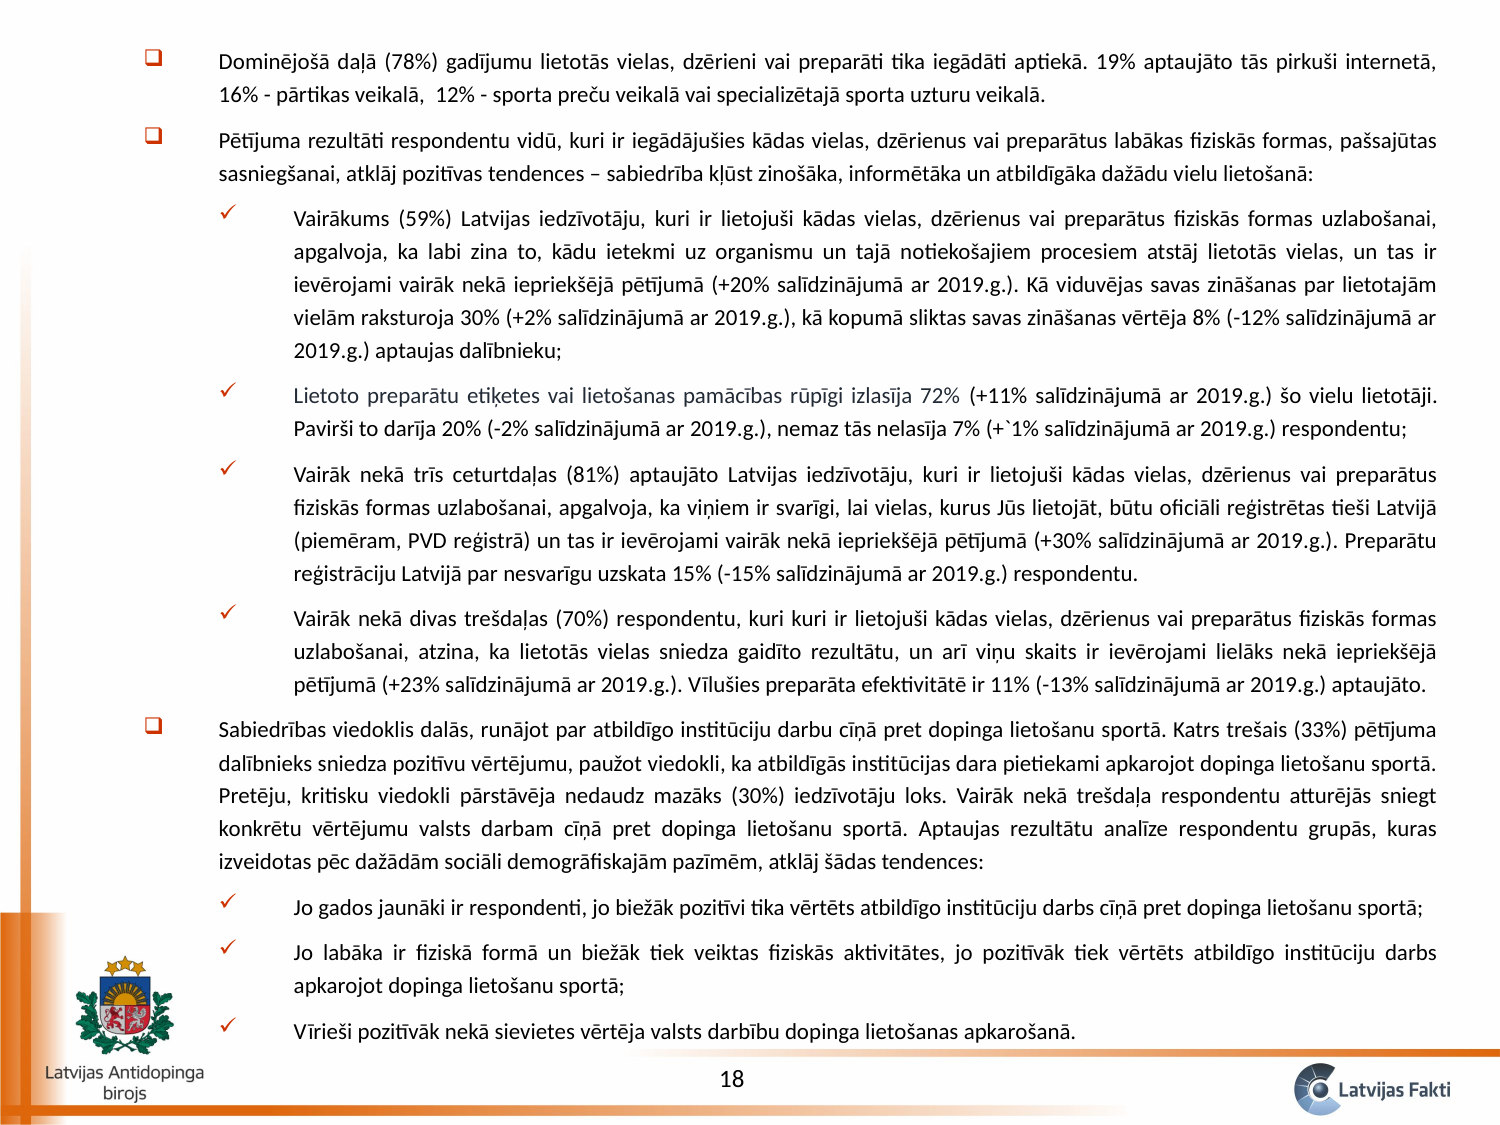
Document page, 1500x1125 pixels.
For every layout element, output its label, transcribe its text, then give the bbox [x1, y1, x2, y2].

text_box Dominējošā daļā (78%) gadījumu lietotās vielas, dzērieni vai preparāti tika iegādāti aptiekā. 19% aptaujāto tās pirkuši internetā, 16% - pārtikas veikalā, 12% - sporta preču veikalā vai specializētajā sporta uzturu veikalā. Pētījuma rezultāti respondentu vidū, kuri ir iegādājušies kādas vielas, dzērienus vai preparātus labākas fiziskās formas, pašsajūtas sasniegšanai, atklāj pozitīvas tendences – sabiedrība kļūst zinošāka, informētāka un atbildīgāka dažādu vielu lietošanā: Vairākums (59%) Latvijas iedzīvotāju, kuri ir lietojuši kādas vielas, dzērienus vai preparātus fiziskās formas uzlabošanai, apgalvoja, ka labi zina to, kādu ietekmi uz organismu un tajā notiekošajiem procesiem atstāj lietotās vielas, un tas ir ievērojami vairāk nekā iepriekšējā pētījumā (+20% salīdzinājumā ar 2019.g.). Kā viduvējas savas zināšanas par lietotajām vielām raksturoja 30% (+2% salīdzinājumā ar 2019.g.), kā kopumā sliktas savas zināšanas vērtēja 8% (-12% salīdzinājumā ar 2019.g.) aptaujas dalībnieku; Lietoto preparātu etiķetes vai lietošanas pamācības rūpīgi izlasīja 72% (+11% salīdzinājumā ar 2019.g.) šo vielu lietotāji. Pavirši to darīja 20% (-2% salīdzinājumā ar 2019.g.), nemaz tās nelasīja 7% (+`1% salīdzinājumā ar 2019.g.) respondentu; Vairāk nekā trīs ceturtdaļas (81%) aptaujāto Latvijas iedzīvotāju, kuri ir lietojuši kādas vielas, dzērienus vai preparātus fiziskās formas uzlabošanai, apgalvoja, ka viņiem ir svarīgi, lai vielas, kurus Jūs lietojāt, būtu oficiāli reģistrētas tieši Latvijā (piemēram, PVD reģistrā) un tas ir ievērojami vairāk nekā iepriekšējā pētījumā (+30% salīdzinājumā ar 2019.g.). Preparātu reģistrāciju Latvijā par nesvarīgu uzskata 15% (-15% salīdzinājumā ar 2019.g.) respondentu. Vairāk nekā divas trešdaļas (70%) respondentu, kuri kuri ir lietojuši kādas vielas, dzērienus vai preparātus fiziskās formas uzlabošanai, atzina, ka lietotās vielas sniedza gaidīto rezultātu, un arī viņu skaits ir ievērojami lielāks nekā iepriekšējā pētījumā (+23% salīdzinājumā ar 2019.g.). Vīlušies preparāta efektivitātē ir 11% (-13% salīdzinājumā ar 2019.g.) aptaujāto. Sabiedrības viedoklis dalās, runājot par atbildīgo institūciju darbu cīņā pret dopinga lietošanu sportā. Katrs trešais (33%) pētījuma dalībnieks sniedza pozitīvu vērtējumu, paužot viedokli, ka atbildīgās institūcijas dara pietiekami apkarojot dopinga lietošanu sportā. Pretēju, kritisku viedokli pārstāvēja nedaudz mazāks (30%) iedzīvotāju loks. Vairāk nekā trešdaļa respondentu atturējās sniegt konkrētu vērtējumu valsts darbam cīņā pret dopinga lietošanu sportā. Aptaujas rezultātu analīze respondentu grupās, kuras izveidotas pēc dažādām sociāli demogrāfiskajām pazīmēm, atklāj šādas tendences: Jo gados jaunāki ir respondenti, jo biežāk pozitīvi tika vērtēts atbildīgo institūciju darbs cīņā pret dopinga lietošanu sportā; Jo labāka ir fiziskā formā un biežāk tiek veiktas fiziskās aktivitātes, jo pozitīvāk tiek vērtēts atbildīgo institūciju darbs apkarojot dopinga lietošanu sportā; Vīrieši pozitīvāk nekā sievietes vērtēja valsts darbību dopinga lietošanas apkarošanā. [53, 33, 1454, 1095]
text_box 18 [556, 1047, 907, 1108]
picture [0, 0, 1500, 1125]
